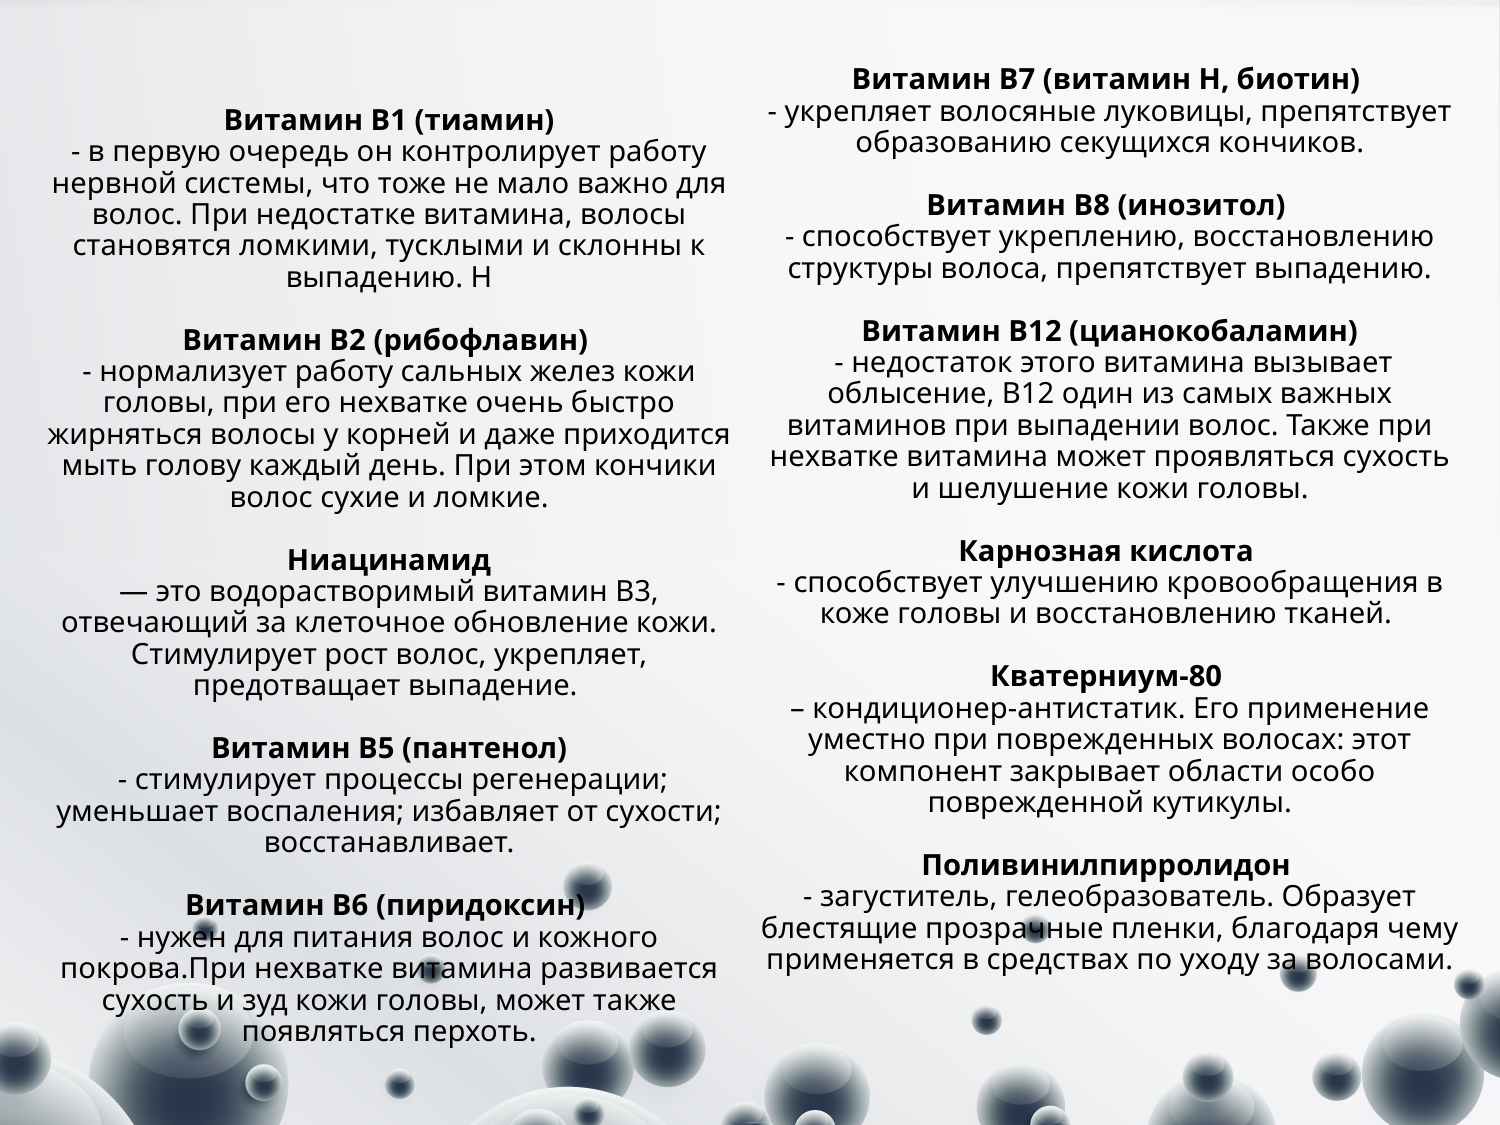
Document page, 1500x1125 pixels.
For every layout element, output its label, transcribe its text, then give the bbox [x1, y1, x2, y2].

picture [0, 0, 1500, 1125]
text_box Витамин В7 (витамин Н, биотин) - укрепляет волосяные луковицы, препятствует образованию секущихся кончиков. Витамин B8 (инозитол) - способствует укреплению, восстановлению структуры волоса, препятствует выпадению. Витамин В12 (цианокобаламин) - недостаток этого витамина вызывает облысение, В12 один из самых важных витаминов при выпадении волос. Также при нехватке витамина может проявляться сухость и шелушение кожи головы. Карнозная кислота - способствует улучшению кровообращения в коже головы и восстановлению тканей. Кватерниум-80 – кондиционер-антистатик. Его применение уместно при поврежденных волосах: этот компонент закрывает области особо поврежденной кутикулы. Поливинилпирролидон - загуститель, гелеобразователь. Образует блестящие прозрачные пленки, благодаря чему применяется в средствах по уходу за волосами. [743, 0, 1476, 1124]
text_box Витамин В1 (тиамин) - в первую очередь он контролирует работу нервной системы, что тоже не мало важно для волос. При недостатке витамина, волосы становятся ломкими, тусклыми и склонны к выпадению. Н Витамин В2 (рибофлавин) - нормализует работу сальных желез кожи головы, при его нехватке очень быстро жирняться волосы у корней и даже приходится мыть голову каждый день. При этом кончики волос сухие и ломкие. Ниацинамид — это водорастворимый витамин B3, отвечающий за клеточное обновление кожи. Стимулирует рост волос, укрепляет, предотващает выпадение. Витамин В5 (пантенол) - стимулирует процессы регенерации; уменьшает воспаления; избавляет от сухости; восстанавливает. Витамин В6 (пиридоксин) - нужен для питания волос и кожного покрова.При нехватке витамина развивается сухость и зуд кожи головы, может также появляться перхоть. [23, 0, 743, 1100]
